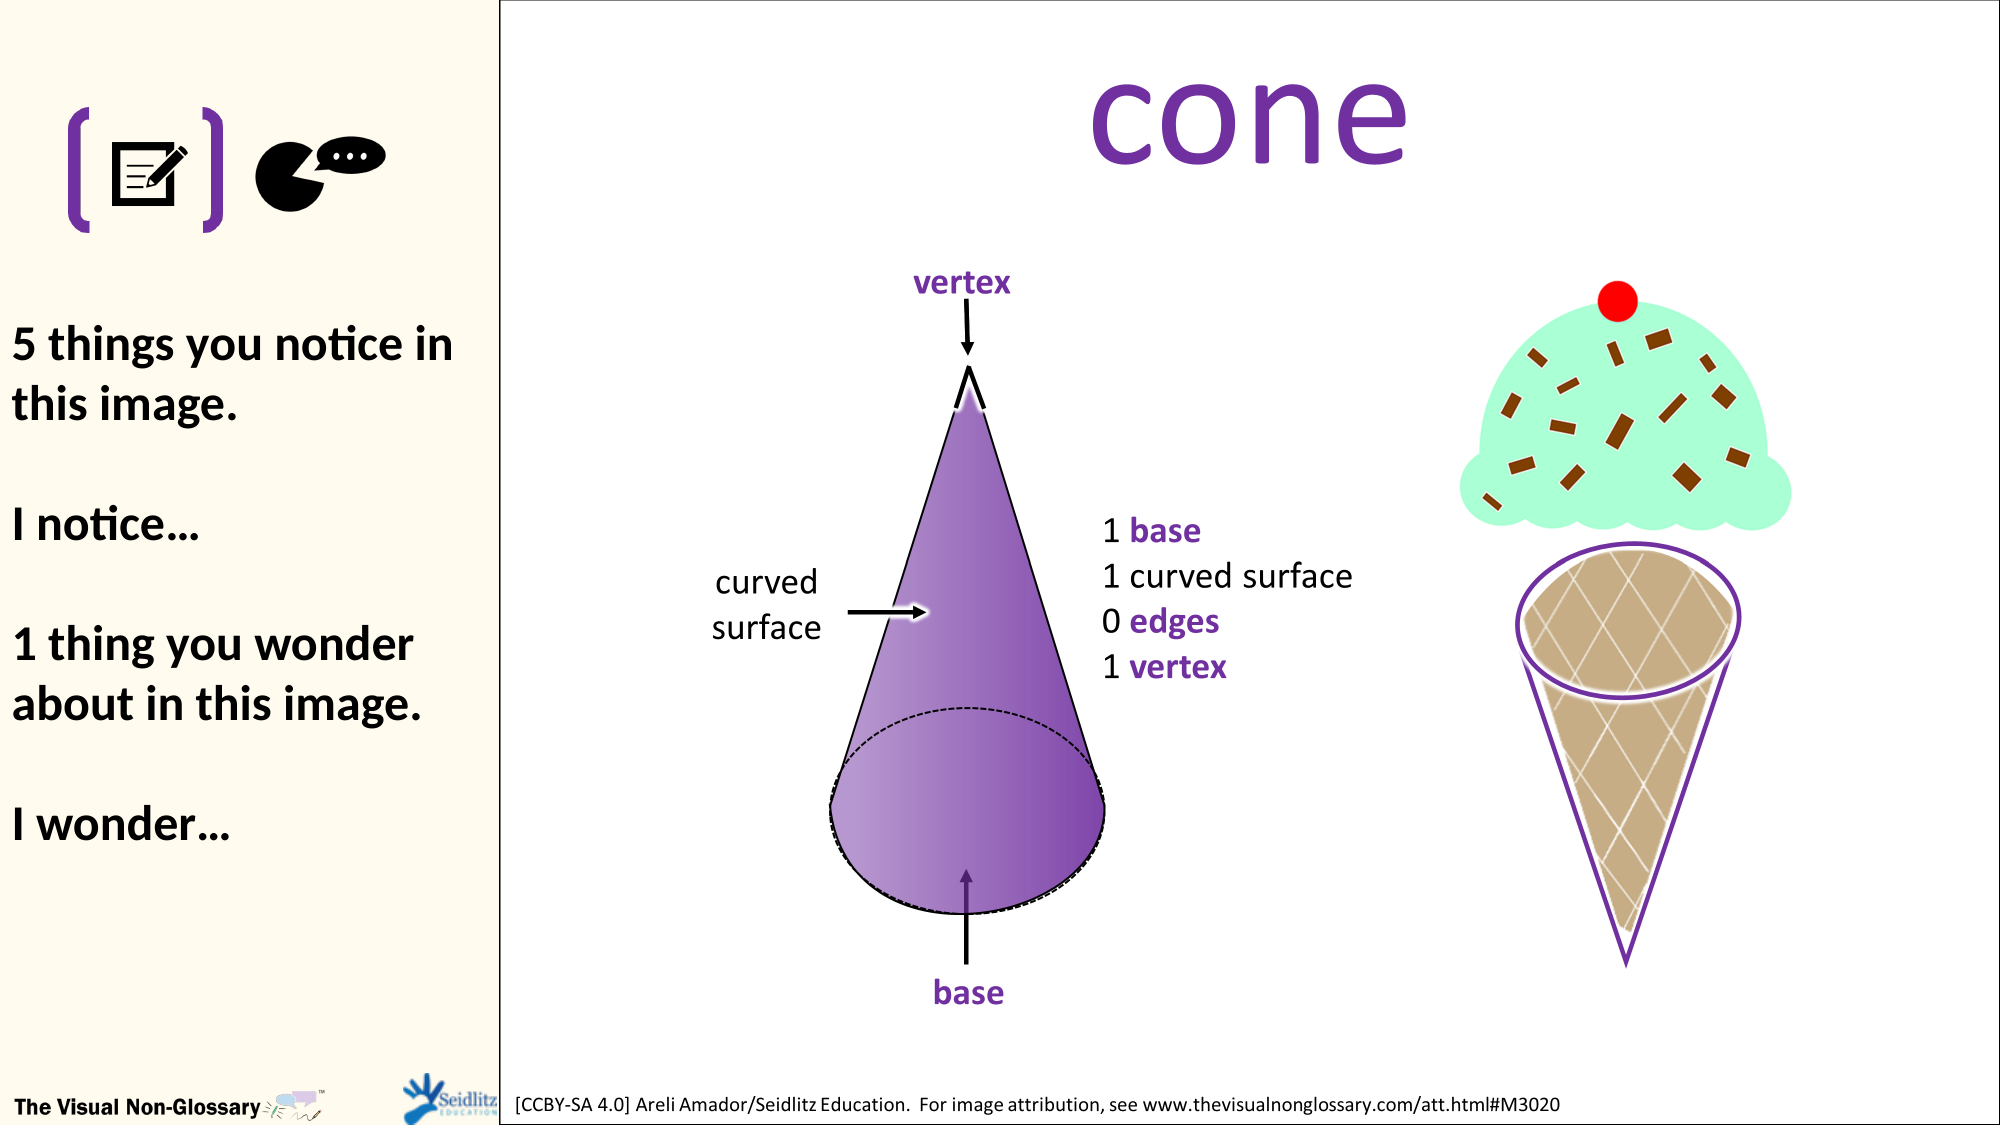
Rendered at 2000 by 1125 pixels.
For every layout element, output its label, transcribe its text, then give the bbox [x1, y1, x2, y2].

picture [68, 107, 223, 233]
picture [499, 0, 2000, 1125]
picture [254, 136, 386, 212]
text_box 5 things you notice in this image. I notice… 1 thing you wonder about in this image. I wonder… [0, 303, 494, 858]
picture [403, 1073, 497, 1125]
picture [0, 1084, 328, 1125]
